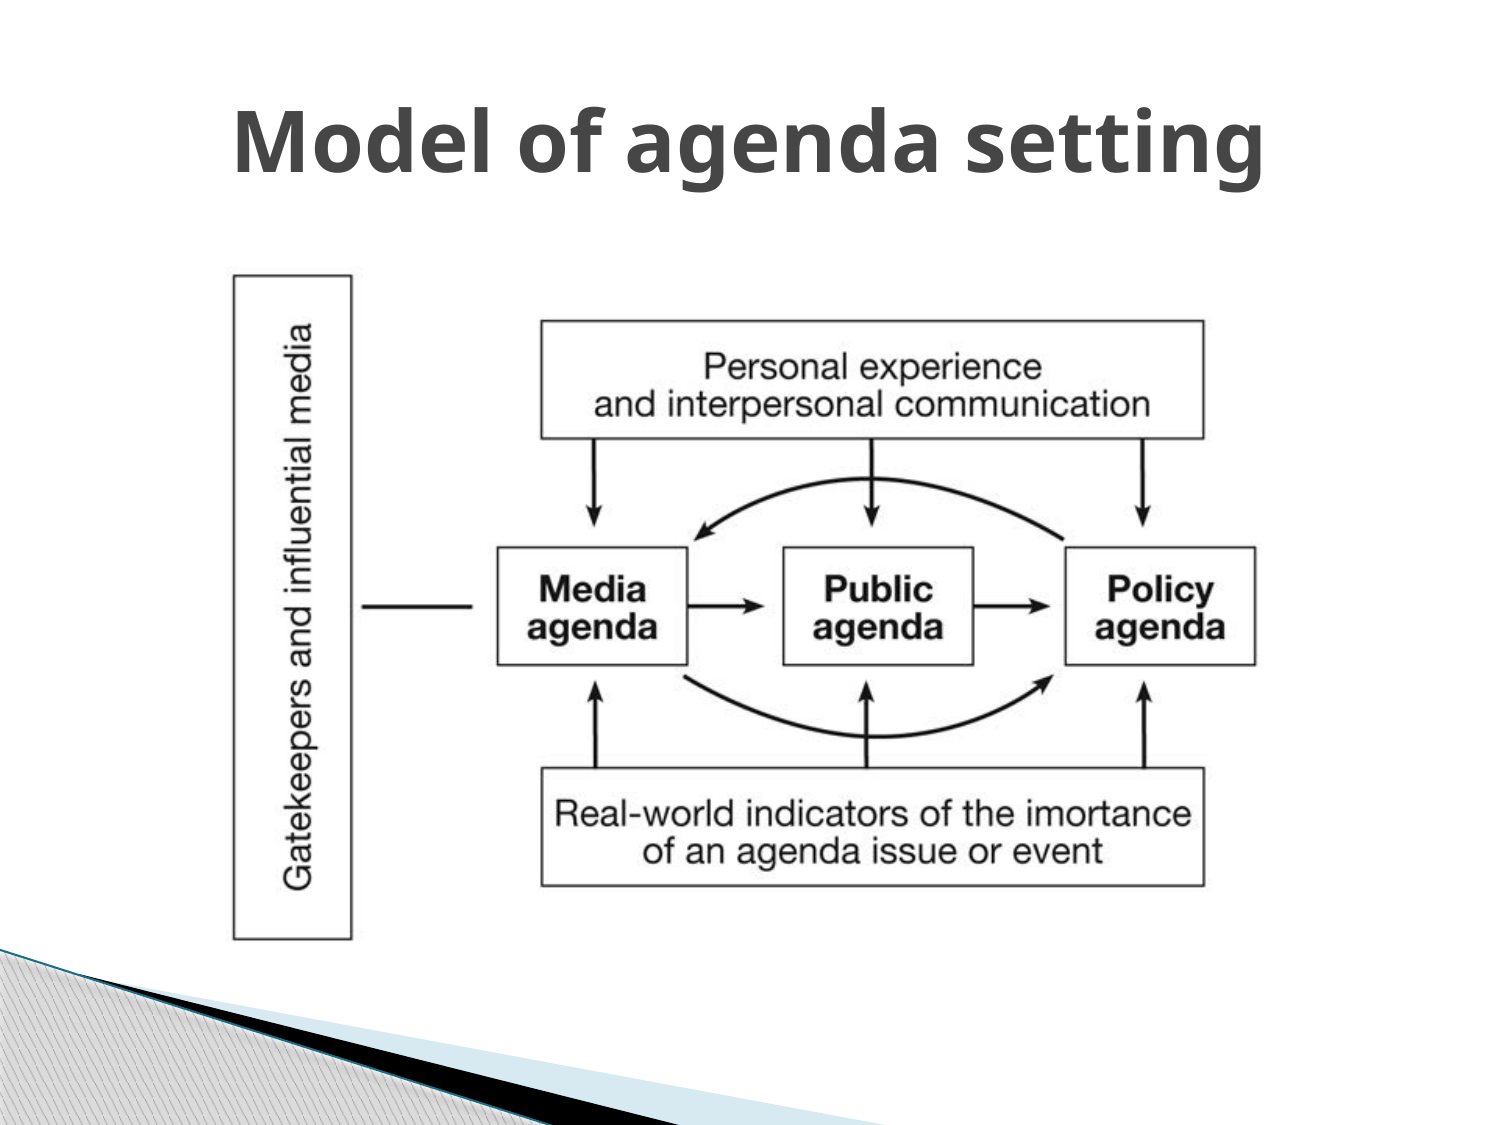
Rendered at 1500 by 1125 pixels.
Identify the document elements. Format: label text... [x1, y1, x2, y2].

title Model of agenda setting [75, 45, 1425, 233]
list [188, 242, 1312, 986]
